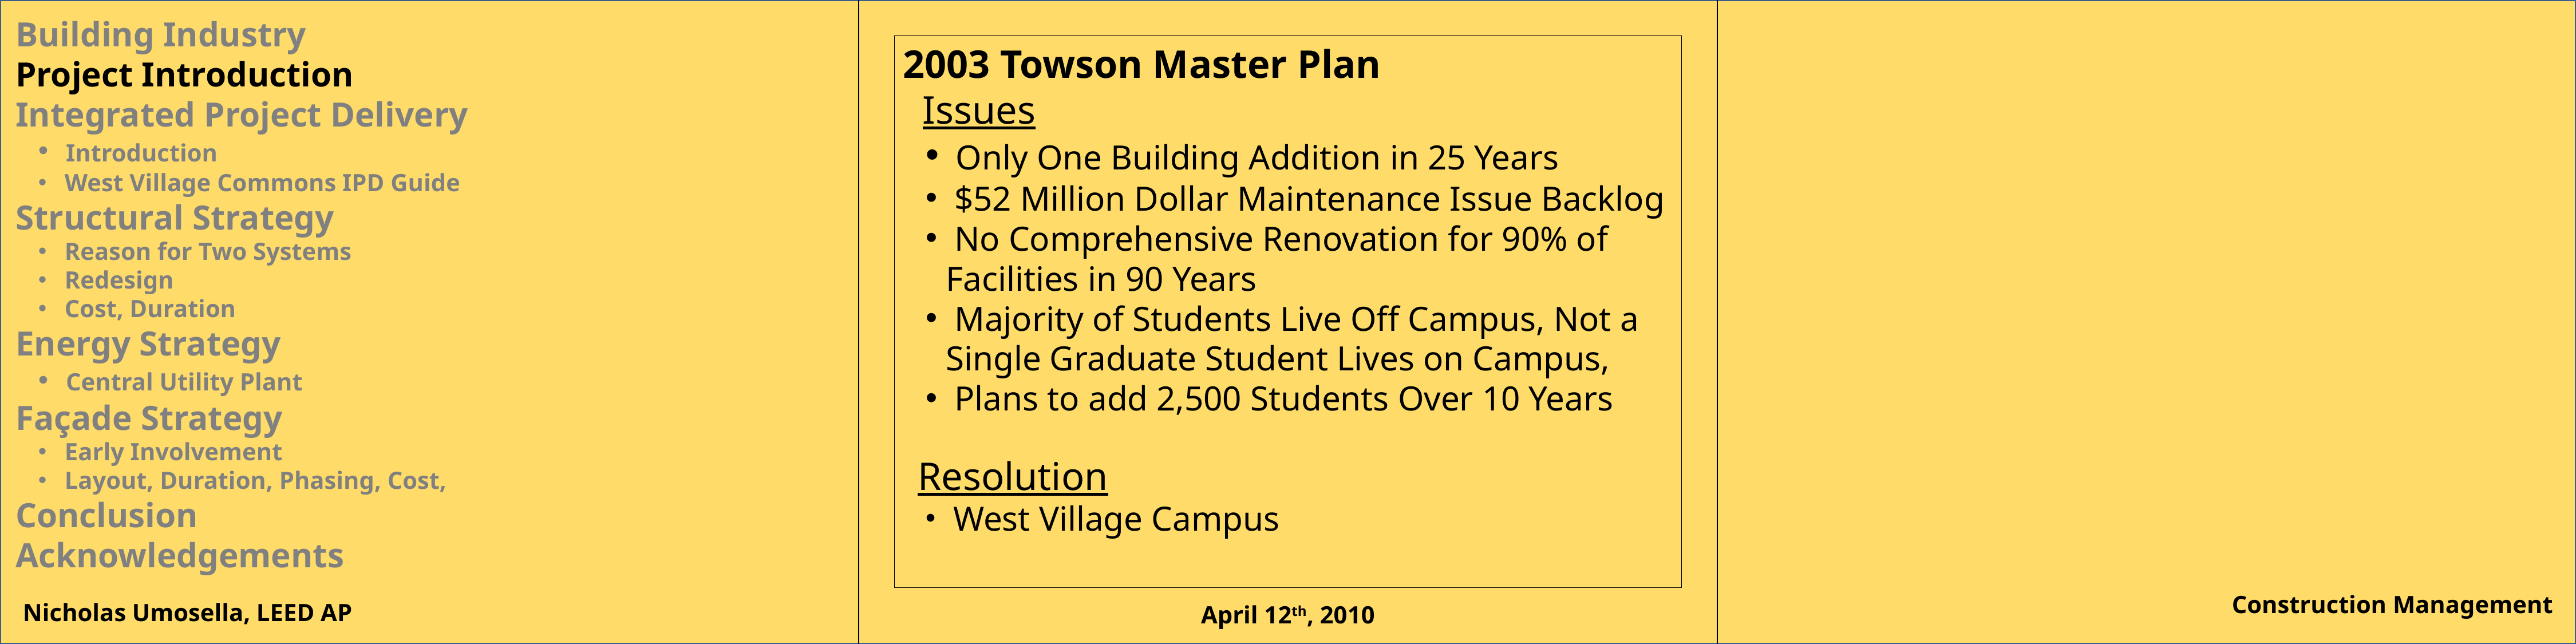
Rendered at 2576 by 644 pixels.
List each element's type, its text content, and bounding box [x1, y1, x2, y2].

text_box Building Industry Project Introduction Integrated Project Delivery Introduction West Village Commons IPD Guide Structural Strategy Reason for Two Systems Redesign Cost, Duration Energy Strategy Central Utility Plant Façade Strategy Early Involvement Layout, Duration, Phasing, Cost, Conclusion Acknowledgements [7, 9, 658, 579]
text_box 2003 Towson Master Plan Issues Only One Building Addition in 25 Years $52 Million Dollar Maintenance Issue Backlog No Comprehensive Renovation for 90% of Facilities in 90 Years Majority of Students Live Off Campus, Not a Single Graduate Student Lives on Campus, Plans to add 2,500 Students Over 10 Years Resolution West Village Campus [894, 35, 1682, 588]
